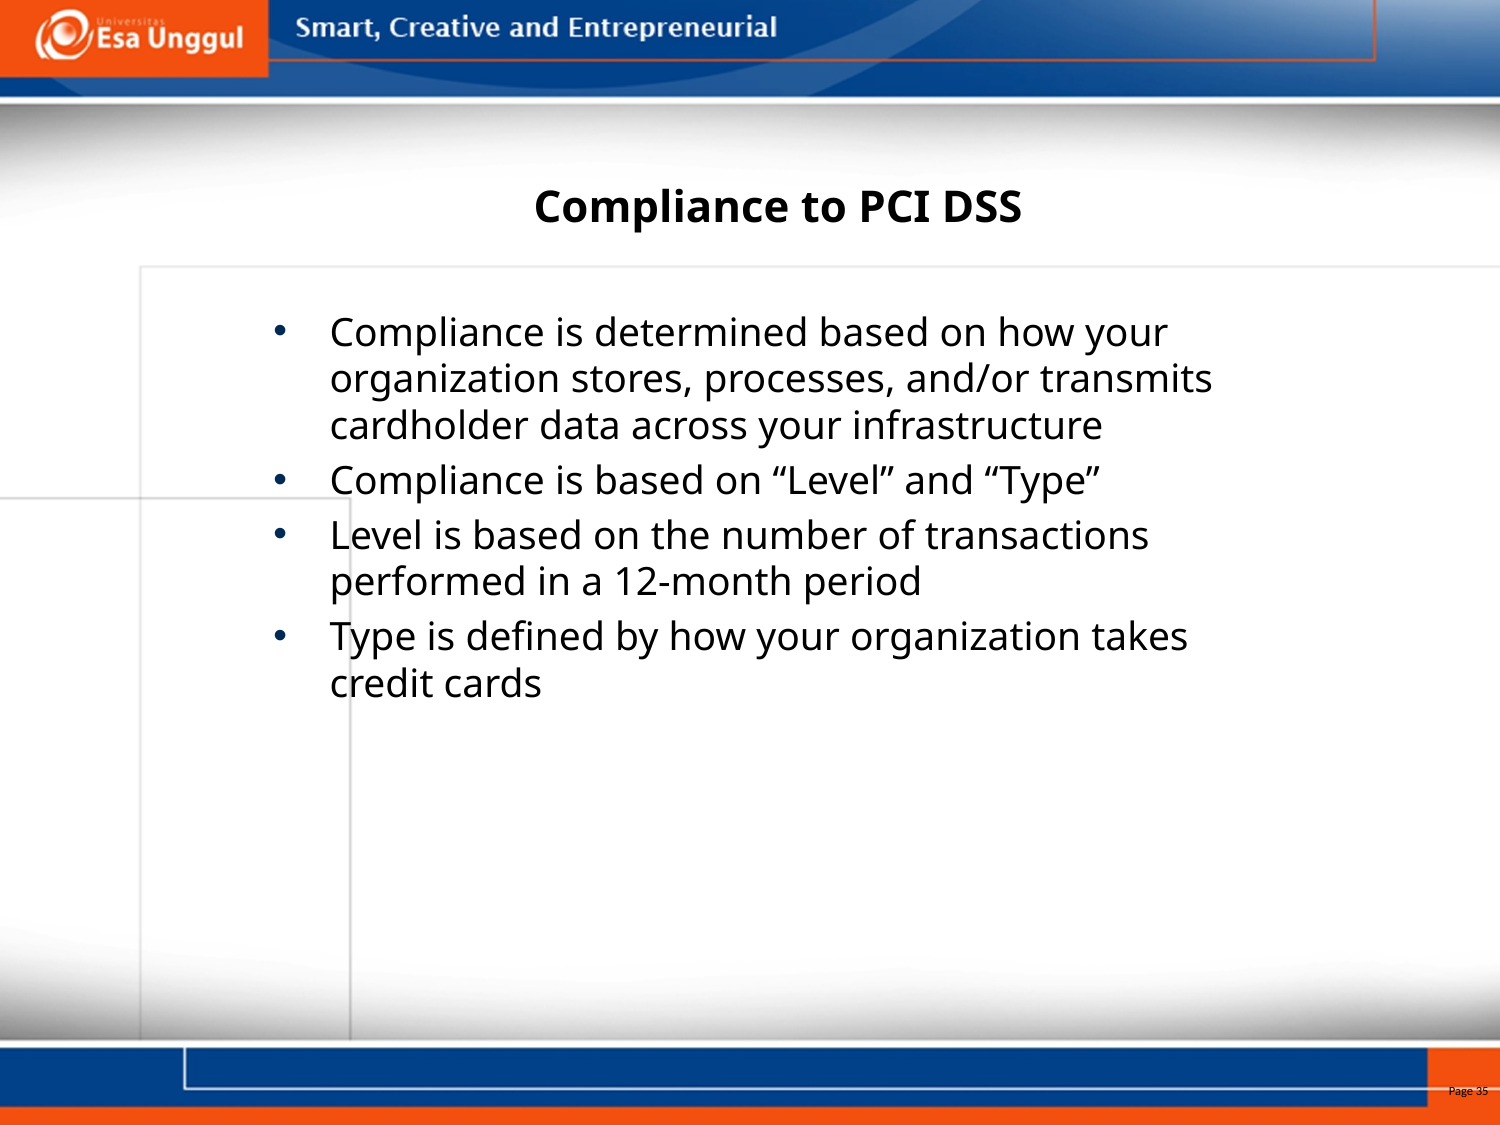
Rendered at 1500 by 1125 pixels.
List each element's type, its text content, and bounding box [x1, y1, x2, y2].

picture [0, 0, 1500, 1125]
list Compliance is determined based on how your organization stores, processes, and/or transmits cardholder data across your infrastructure Compliance is based on “Level” and “Type” Level is based on the number of transactions performed in a 12-month period Type is defined by how your organization takes credit cards [258, 299, 1241, 797]
title Compliance to PCI DSS [321, 174, 1236, 234]
slide_number Page 35 [1293, 1088, 1500, 1116]
